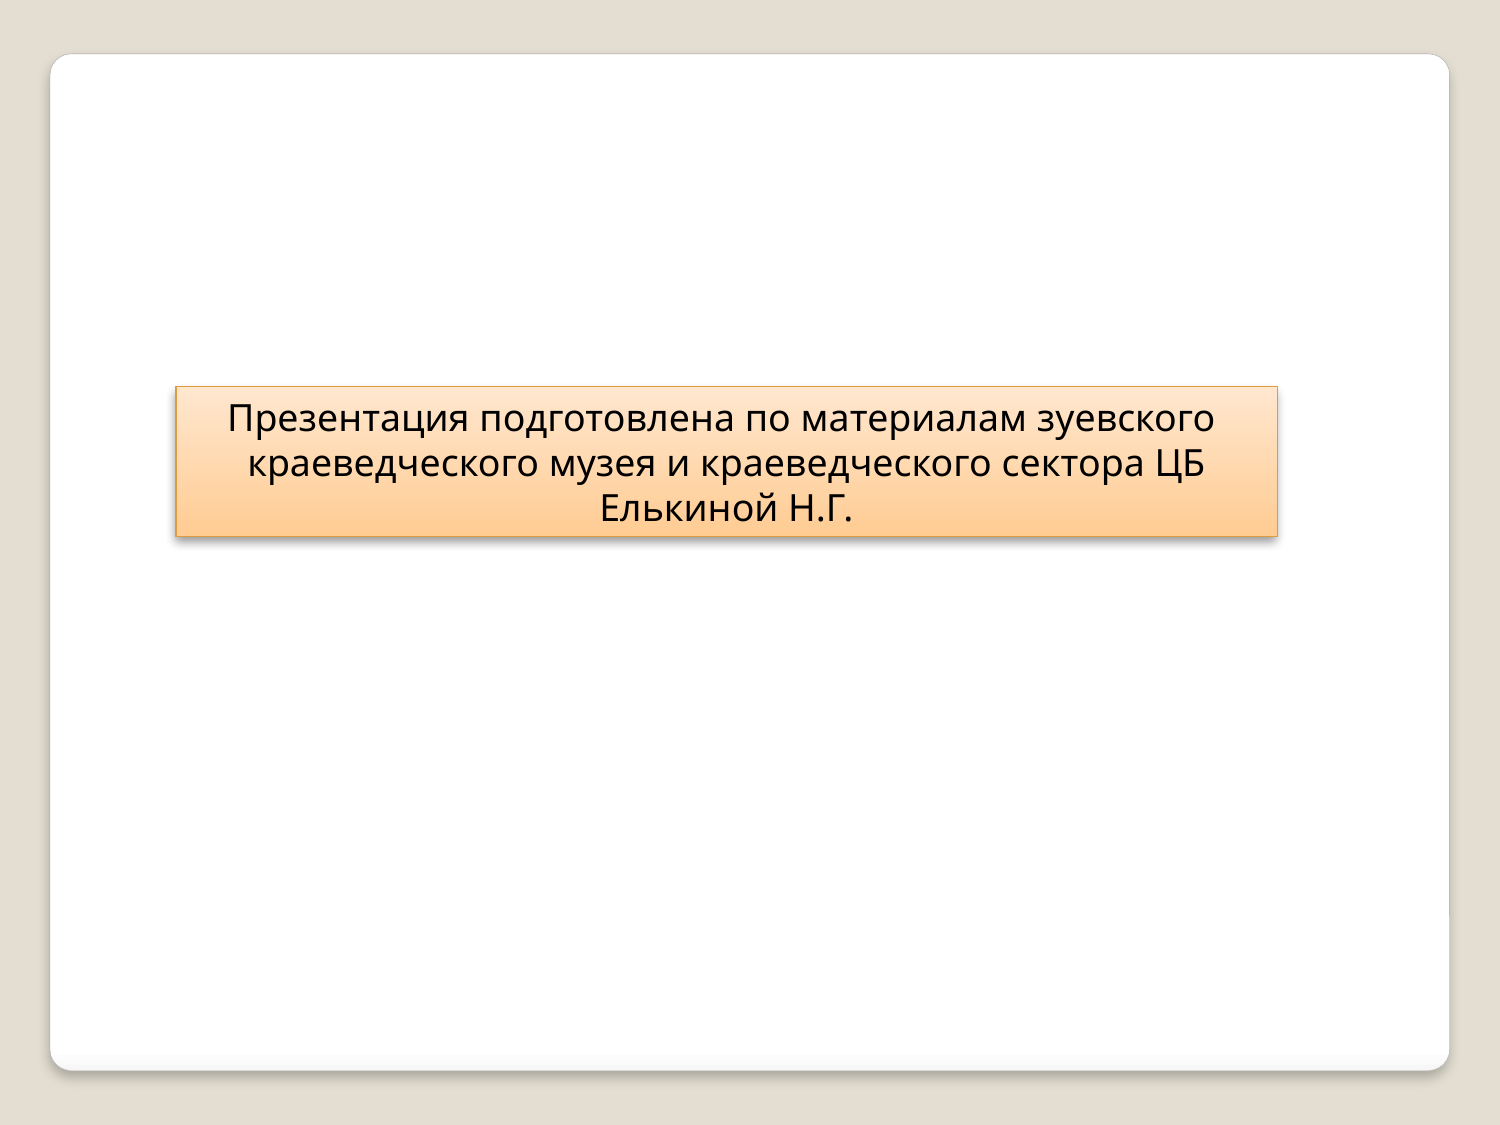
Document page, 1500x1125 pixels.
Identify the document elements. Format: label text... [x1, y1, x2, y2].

text_box Презентация подготовлена по материалам зуевского краеведческого музея и краеведческого сектора ЦБ Елькиной Н.Г. [175, 386, 1278, 537]
